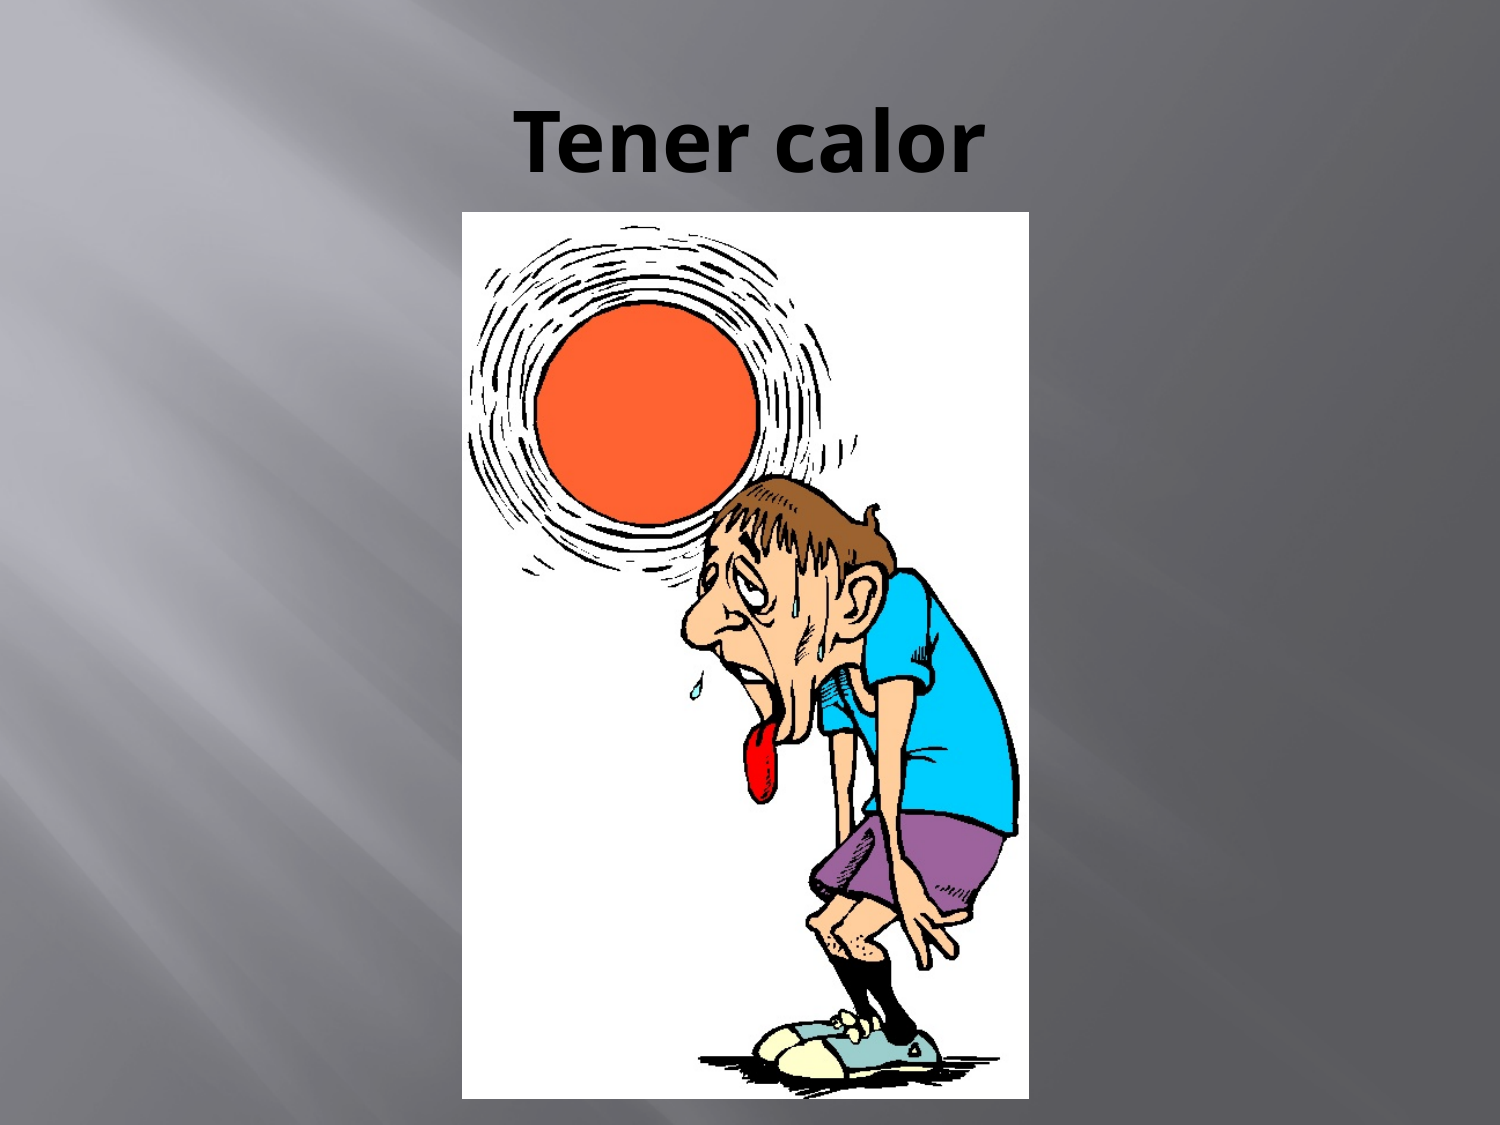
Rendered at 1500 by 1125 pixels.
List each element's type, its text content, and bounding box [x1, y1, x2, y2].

picture [462, 212, 1029, 1100]
title Tener calor [75, 45, 1425, 233]
